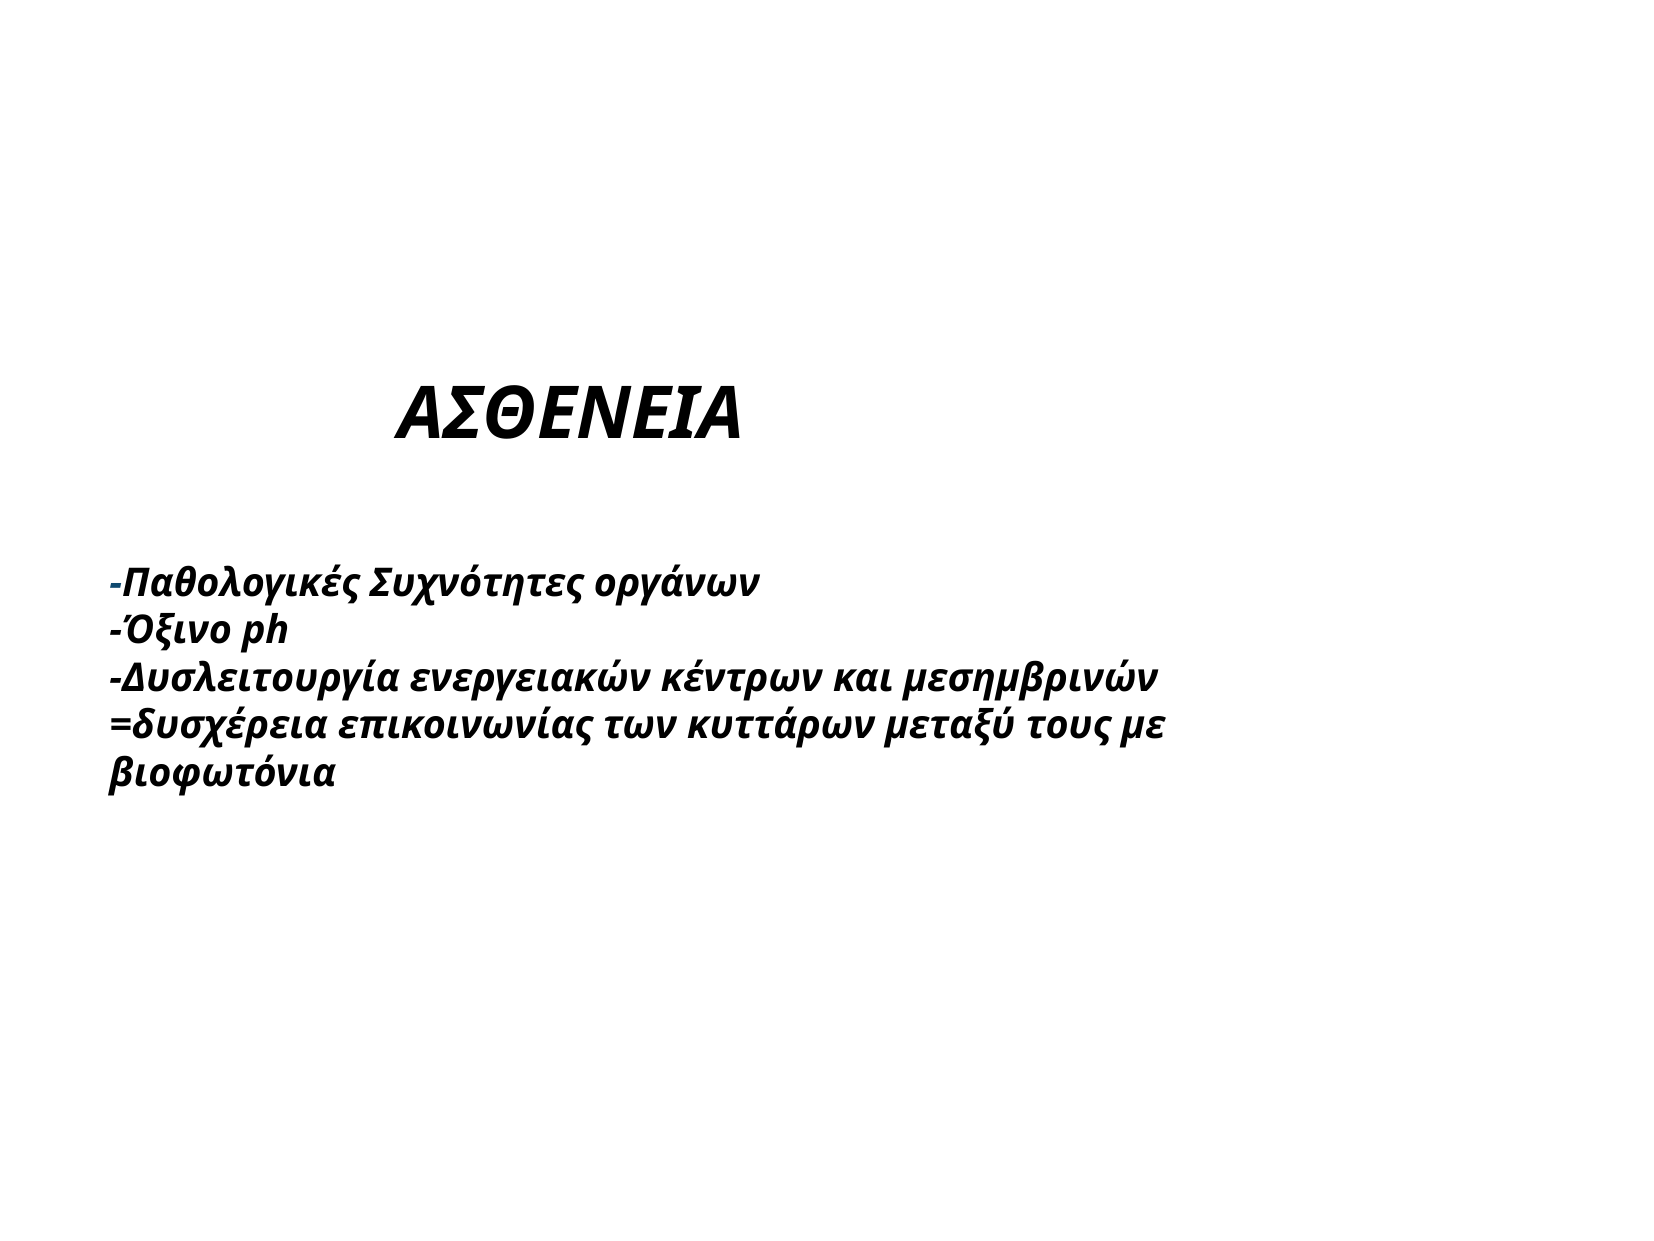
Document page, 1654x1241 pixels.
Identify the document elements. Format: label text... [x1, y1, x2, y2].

text_box ΑΣΘΕΝΕΙΑ [212, 41, 1371, 461]
text_box -Παθολογικές Συχνότητες οργάνων -Όξινο ph -Δυσλειτουργία ενεργειακών κέντρων και μεσημβρινών =δυσχέρεια επικοινωνίας των κυττάρων μεταξύ τους με βιοφωτόνια [94, 549, 1255, 1089]
